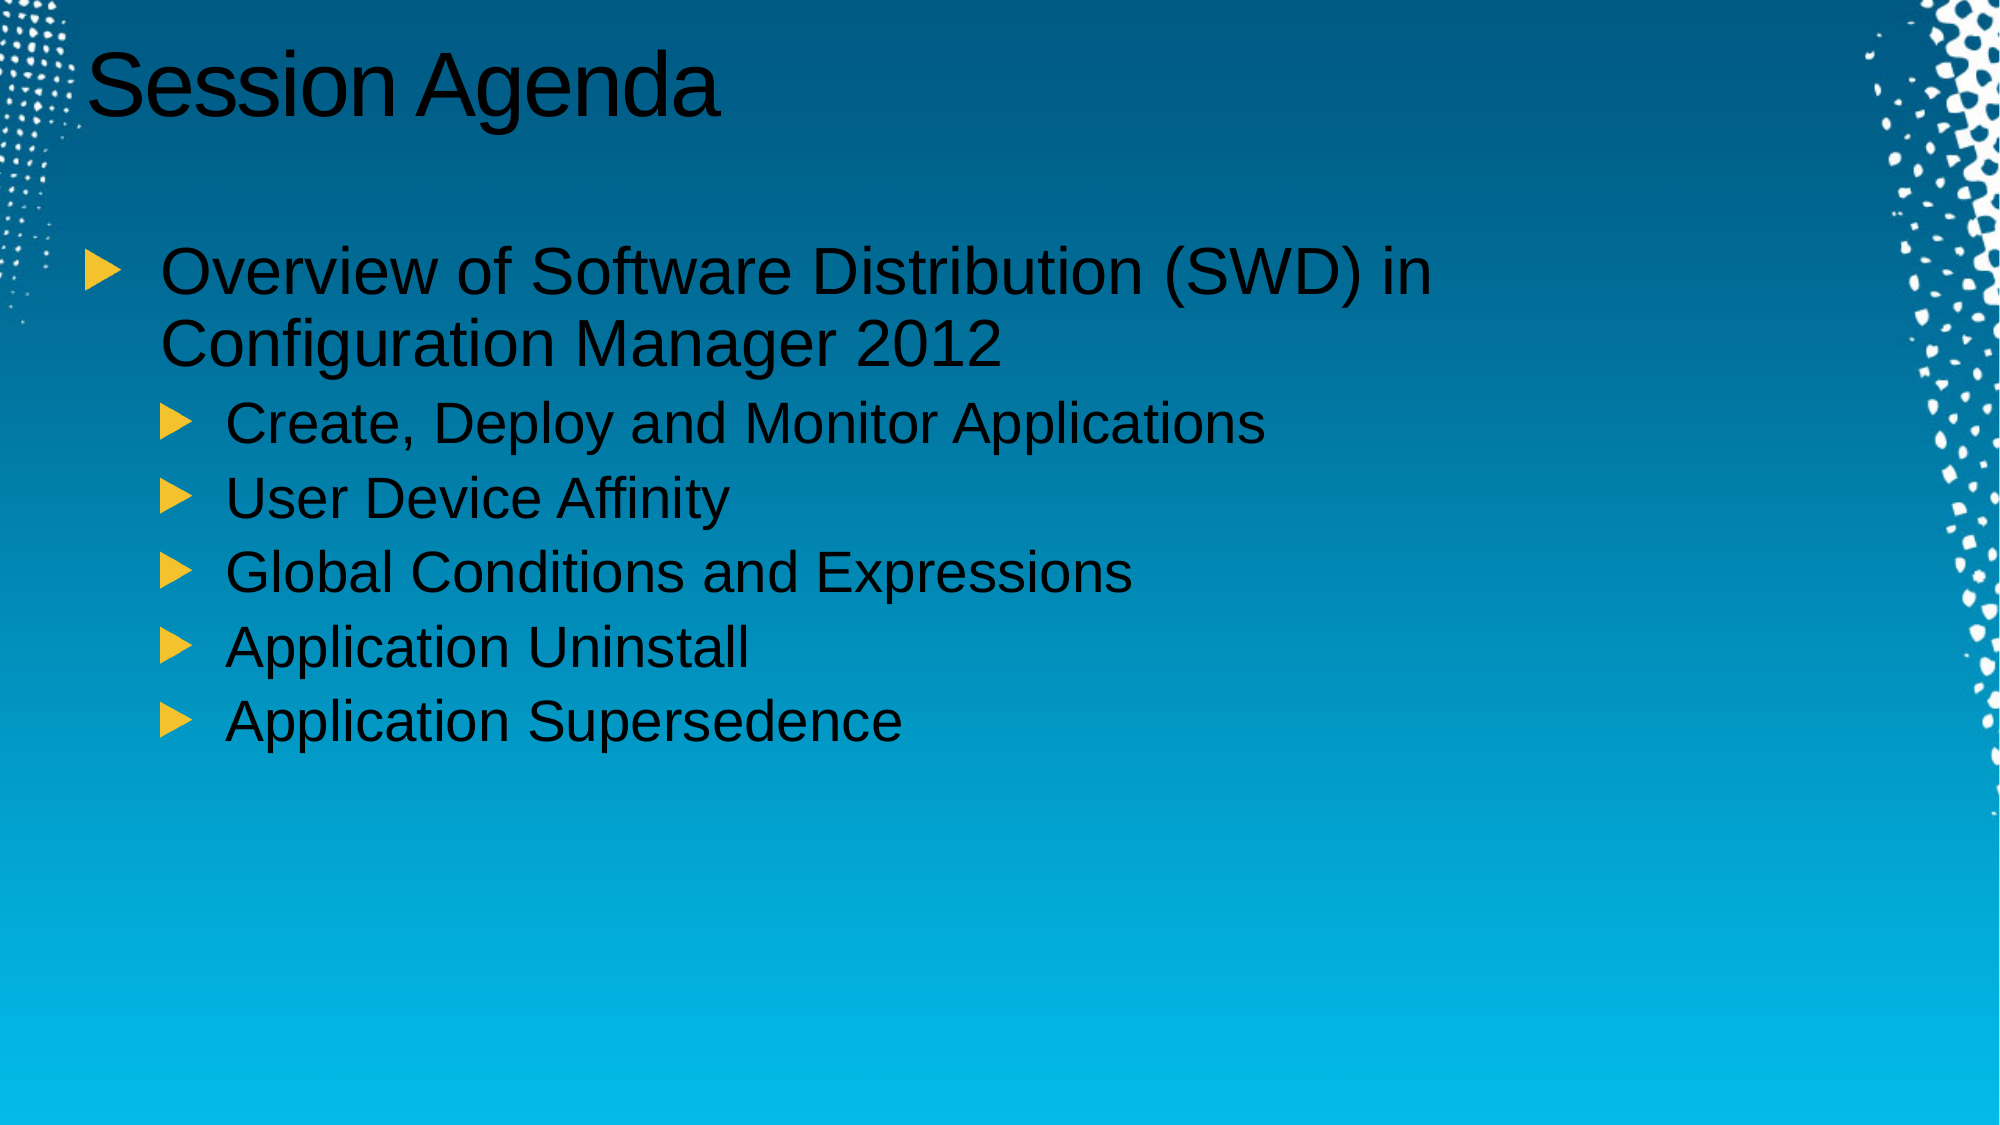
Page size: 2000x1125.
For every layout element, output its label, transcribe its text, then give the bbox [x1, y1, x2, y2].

picture [42, 31, 53, 39]
picture [521, 562, 535, 591]
picture [30, 14, 40, 23]
picture [603, 711, 608, 752]
picture [1979, 657, 1995, 676]
picture [814, 711, 818, 740]
picture [309, 711, 325, 740]
picture [1948, 413, 1958, 424]
picture [45, 16, 55, 24]
picture [660, 562, 682, 591]
picture [277, 637, 293, 666]
picture [1952, 502, 1967, 516]
picture [921, 562, 925, 591]
picture [277, 711, 293, 740]
picture [1963, 278, 1976, 291]
picture [939, 562, 964, 591]
picture [896, 562, 912, 591]
picture [483, 711, 487, 740]
picture [309, 637, 325, 666]
picture [1922, 200, 1934, 207]
picture [33, 0, 42, 10]
picture [161, 404, 190, 438]
picture [696, 637, 723, 666]
picture [301, 637, 306, 678]
picture [845, 711, 867, 740]
picture [1995, 582, 2000, 595]
picture [1992, 438, 2000, 448]
picture [790, 562, 794, 591]
picture [972, 562, 994, 591]
picture [1973, 368, 1982, 380]
picture [1892, 212, 1902, 216]
picture [161, 628, 190, 662]
picture [56, 47, 64, 55]
picture [1990, 492, 2000, 505]
picture [640, 562, 651, 591]
picture [1942, 465, 1958, 483]
picture [739, 562, 743, 591]
picture [771, 562, 785, 591]
picture [269, 711, 274, 752]
picture [33, 116, 40, 124]
picture [1972, 312, 1985, 322]
picture [16, 22, 23, 34]
picture [494, 637, 505, 666]
picture [1001, 562, 1023, 591]
picture [1980, 460, 1987, 469]
picture [1993, 321, 2000, 339]
picture [161, 553, 190, 587]
picture [1938, 122, 1950, 133]
picture [18, 0, 29, 6]
picture [449, 637, 474, 666]
picture [0, 40, 9, 45]
picture [54, 76, 60, 83]
picture [1981, 604, 2000, 620]
picture [33, 88, 42, 97]
picture [1955, 557, 1965, 573]
picture [767, 700, 771, 740]
picture [86, 250, 119, 289]
picture [1955, 246, 1965, 256]
picture [1984, 349, 1992, 357]
picture [6, 97, 12, 105]
picture [43, 42, 49, 53]
picture [352, 562, 379, 591]
picture [34, 101, 43, 111]
picture [1930, 291, 1941, 297]
picture [748, 711, 762, 740]
title Session Agenda [85, 37, 1914, 138]
picture [750, 562, 761, 591]
picture [13, 41, 25, 49]
picture [483, 637, 487, 666]
picture [1970, 426, 1980, 436]
picture [414, 562, 448, 591]
picture [630, 637, 641, 666]
picture [678, 631, 690, 666]
picture [564, 562, 576, 591]
picture [1957, 187, 1971, 200]
picture [9, 84, 15, 91]
picture [489, 562, 493, 591]
picture [1935, 431, 1946, 449]
picture [1914, 164, 1923, 177]
picture [26, 57, 34, 68]
picture [58, 32, 66, 41]
picture [3, 10, 11, 18]
picture [706, 562, 733, 591]
picture [1921, 0, 1934, 8]
picture [1969, 625, 1985, 642]
picture [24, 72, 32, 79]
picture [1983, 404, 1992, 414]
picture [716, 711, 741, 740]
picture [1077, 562, 1081, 591]
picture [1994, 382, 2000, 391]
picture [611, 711, 627, 740]
picture [18, 13, 26, 19]
picture [227, 628, 262, 666]
picture [1982, 714, 1993, 729]
picture [595, 562, 620, 591]
picture [1963, 535, 1977, 550]
picture [1945, 213, 1955, 220]
picture [1988, 691, 2000, 709]
picture [227, 702, 262, 740]
picture [1935, 177, 1945, 189]
picture [875, 711, 900, 740]
picture [1920, 257, 1932, 264]
picture [41, 59, 48, 67]
picture [418, 705, 430, 740]
picture [650, 637, 672, 666]
picture [1898, 188, 1912, 198]
picture [11, 55, 21, 64]
picture [321, 562, 326, 591]
picture [574, 637, 578, 666]
picture [1919, 367, 1930, 378]
picture [825, 711, 836, 740]
picture [418, 631, 430, 666]
picture [38, 74, 47, 80]
picture [1088, 562, 1099, 591]
picture [29, 27, 38, 38]
picture [588, 711, 592, 740]
picture [570, 711, 582, 740]
picture [55, 62, 62, 69]
picture [388, 711, 415, 740]
picture [1925, 87, 1941, 99]
picture [0, 155, 5, 163]
picture [532, 702, 562, 740]
picture [1914, 274, 1920, 291]
picture [1932, 235, 1943, 241]
picture [1929, 27, 1945, 45]
picture [28, 42, 36, 53]
picture [1946, 525, 1956, 533]
picture [1889, 152, 1901, 166]
picture [359, 637, 381, 666]
picture [301, 711, 306, 752]
picture [1043, 562, 1068, 591]
picture [1928, 399, 1939, 415]
picture [585, 637, 596, 666]
picture [329, 562, 345, 591]
picture [1926, 344, 1939, 358]
picture [359, 711, 381, 740]
list Overview of Software Distribution (SWD) in Configuration Manager 2012 Create, Deploy and Monitor Applications User Device Affinity Global Conditions and Expressions Application Uninstall Application Supersedence [85, 237, 1914, 562]
picture [1988, 547, 2000, 561]
picture [1991, 637, 2000, 652]
picture [287, 562, 312, 591]
picture [269, 637, 274, 678]
picture [1972, 570, 1986, 583]
picture [821, 562, 850, 591]
picture [10, 69, 17, 78]
picture [388, 637, 415, 666]
picture [1941, 324, 1952, 332]
picture [494, 711, 505, 740]
picture [229, 562, 265, 591]
picture [1946, 155, 1961, 167]
picture [47, 0, 57, 10]
picture [888, 562, 893, 603]
picture [1974, 683, 1985, 694]
picture [161, 703, 190, 736]
picture [16, 143, 21, 151]
picture [540, 562, 544, 591]
picture [1991, 747, 2000, 765]
picture [17, 129, 23, 136]
picture [1963, 589, 1976, 607]
picture [449, 711, 474, 740]
picture [533, 628, 563, 666]
picture [1108, 562, 1130, 591]
picture [1953, 301, 1962, 312]
picture [619, 637, 623, 666]
picture [1935, 379, 1948, 391]
picture [1942, 269, 1953, 276]
picture [1968, 481, 1978, 492]
picture [1911, 223, 1918, 230]
picture [456, 562, 481, 591]
picture [1915, 109, 1924, 119]
picture [1958, 445, 1968, 460]
picture [1960, 392, 1970, 403]
picture [1925, 141, 1935, 155]
picture [686, 711, 708, 740]
picture [629, 562, 633, 591]
picture [500, 562, 511, 591]
picture [161, 479, 190, 512]
picture [668, 711, 672, 740]
picture [1935, 0, 2000, 306]
picture [634, 711, 659, 740]
picture [858, 562, 880, 591]
picture [1914, 308, 1929, 326]
picture [1950, 359, 1960, 366]
picture [780, 711, 805, 740]
picture [0, 24, 9, 33]
picture [1963, 335, 1972, 344]
picture [31, 131, 37, 138]
picture [1978, 517, 1987, 527]
